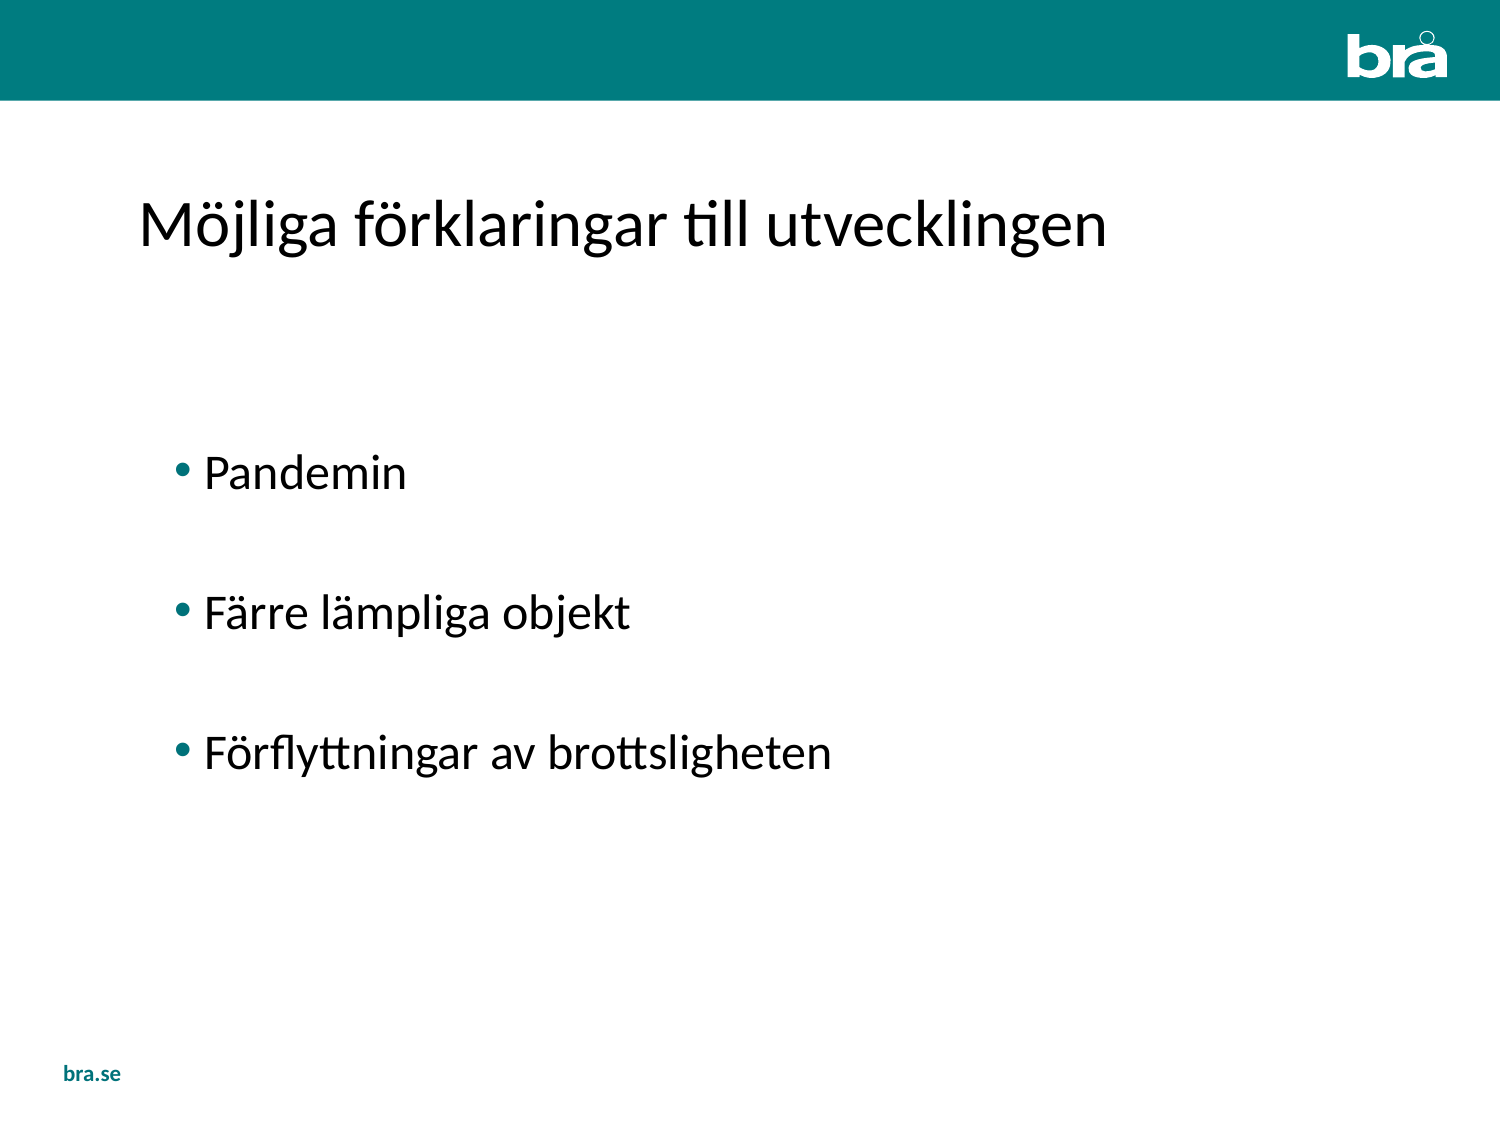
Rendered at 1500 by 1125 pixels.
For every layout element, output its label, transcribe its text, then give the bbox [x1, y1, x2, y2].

title Möjliga förklaringar till utvecklingen [123, 172, 1270, 291]
list Pandemin Färre lämpliga objekt Förflyttningar av brottsligheten [159, 361, 1483, 1083]
